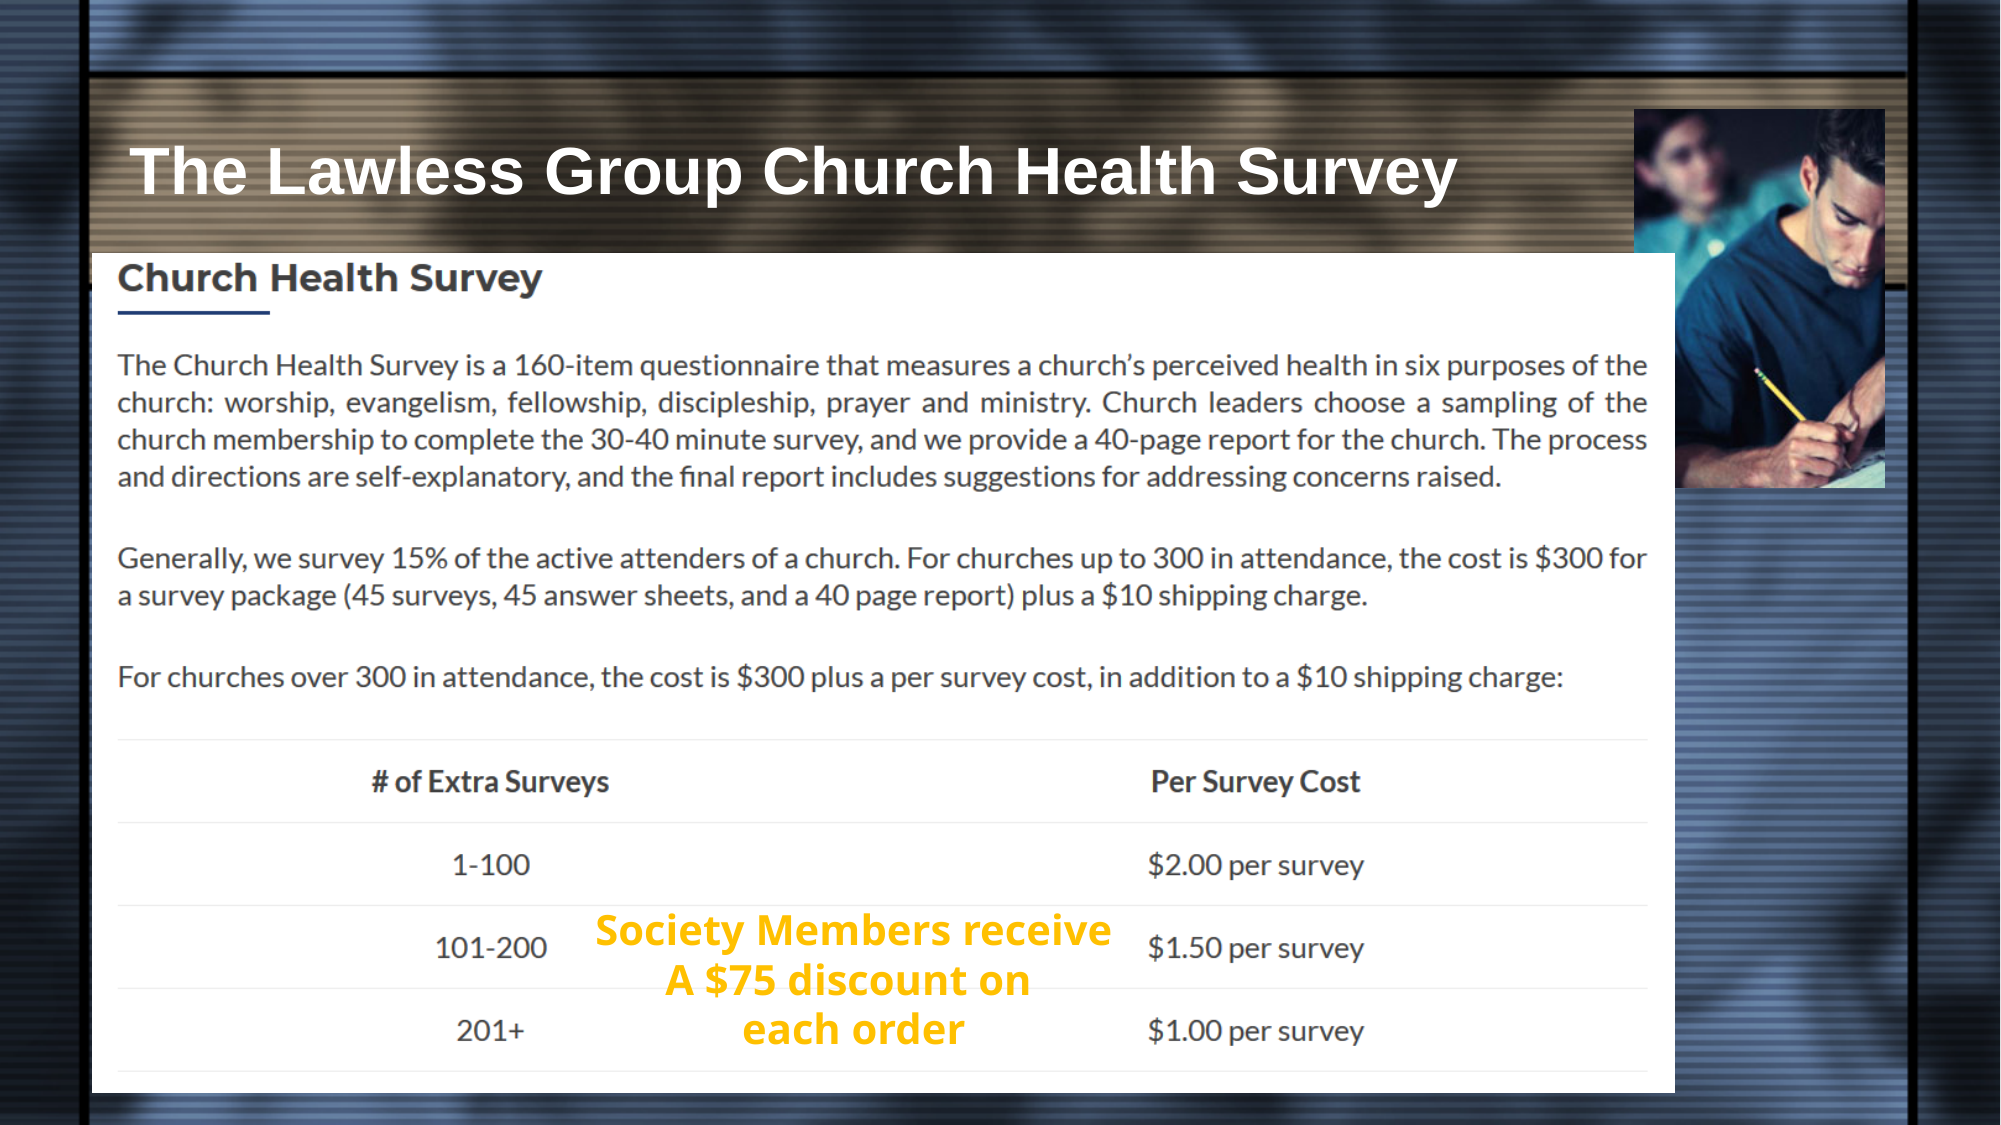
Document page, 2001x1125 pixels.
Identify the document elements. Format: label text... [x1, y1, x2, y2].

text_box The Lawless Group Church Health Survey [115, 120, 1628, 216]
picture [0, 0, 2001, 1125]
